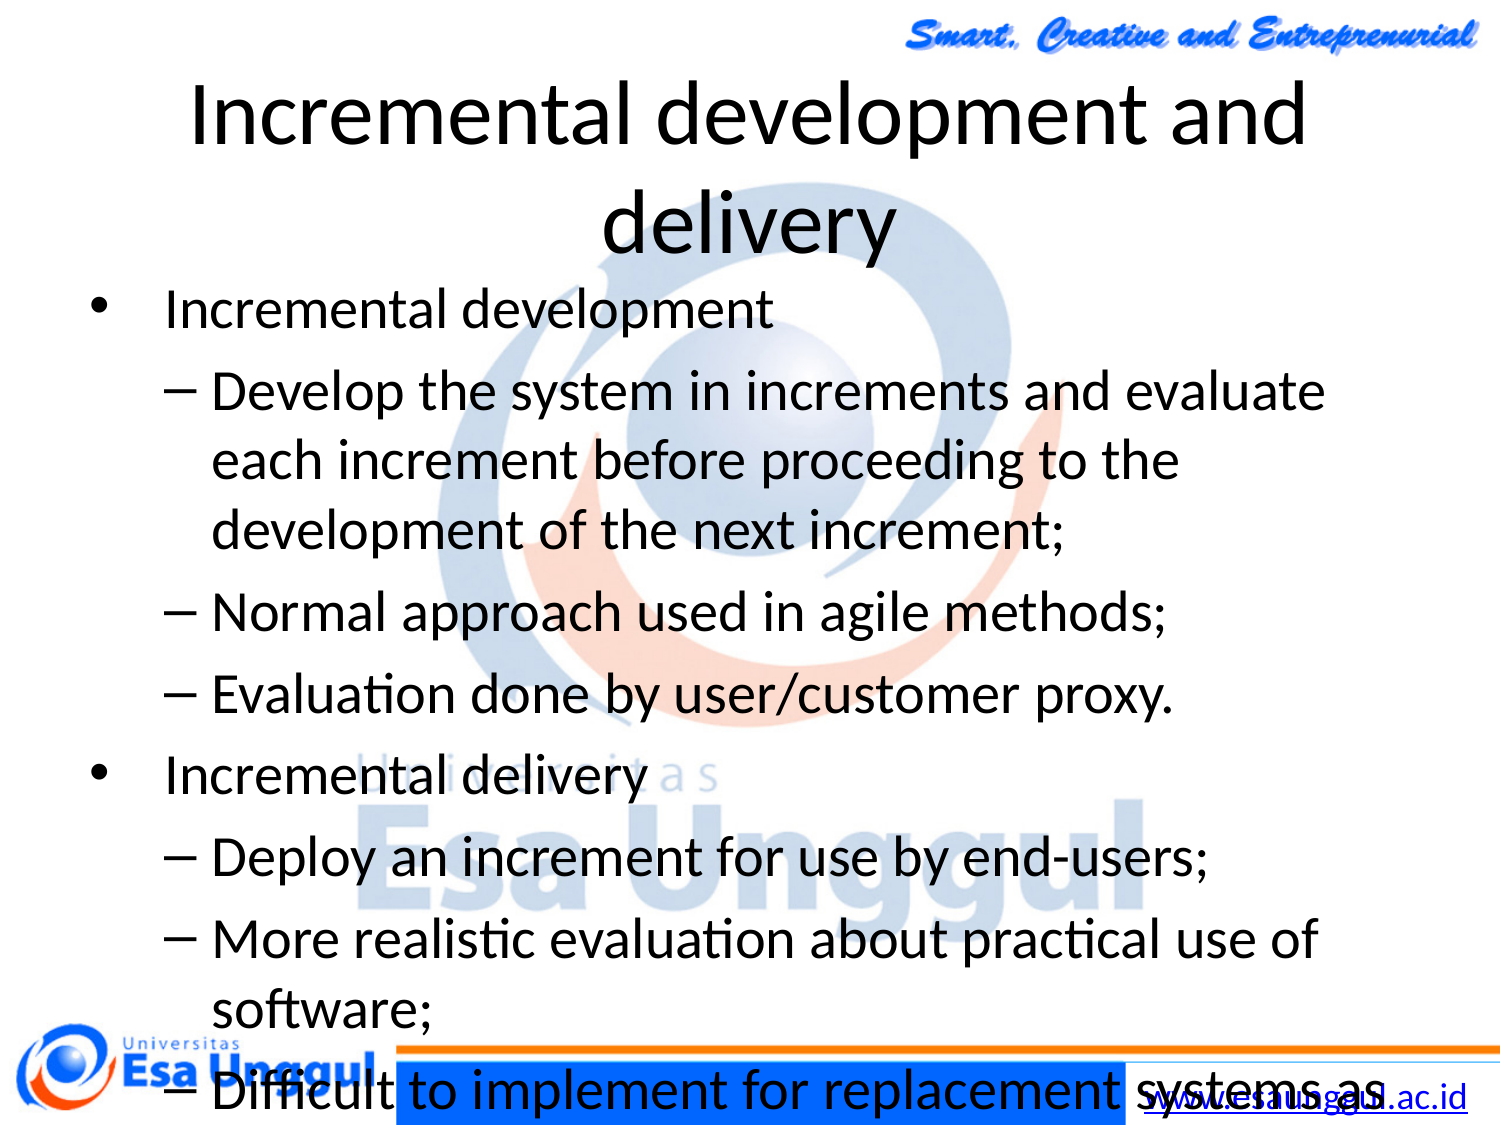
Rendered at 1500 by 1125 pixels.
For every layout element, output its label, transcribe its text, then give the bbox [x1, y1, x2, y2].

picture [0, 0, 1500, 1125]
list Incremental development Develop the system in increments and evaluate each increment before proceeding to the development of the next increment; Normal approach used in agile methods; Evaluation done by user/customer proxy. Incremental delivery Deploy an increment for use by end-users; More realistic evaluation about practical use of software; Difficult to implement for replacement systems as increments have less functionality than the system being replaced. [75, 262, 1425, 1005]
title Incremental development and delivery [75, 45, 1425, 233]
